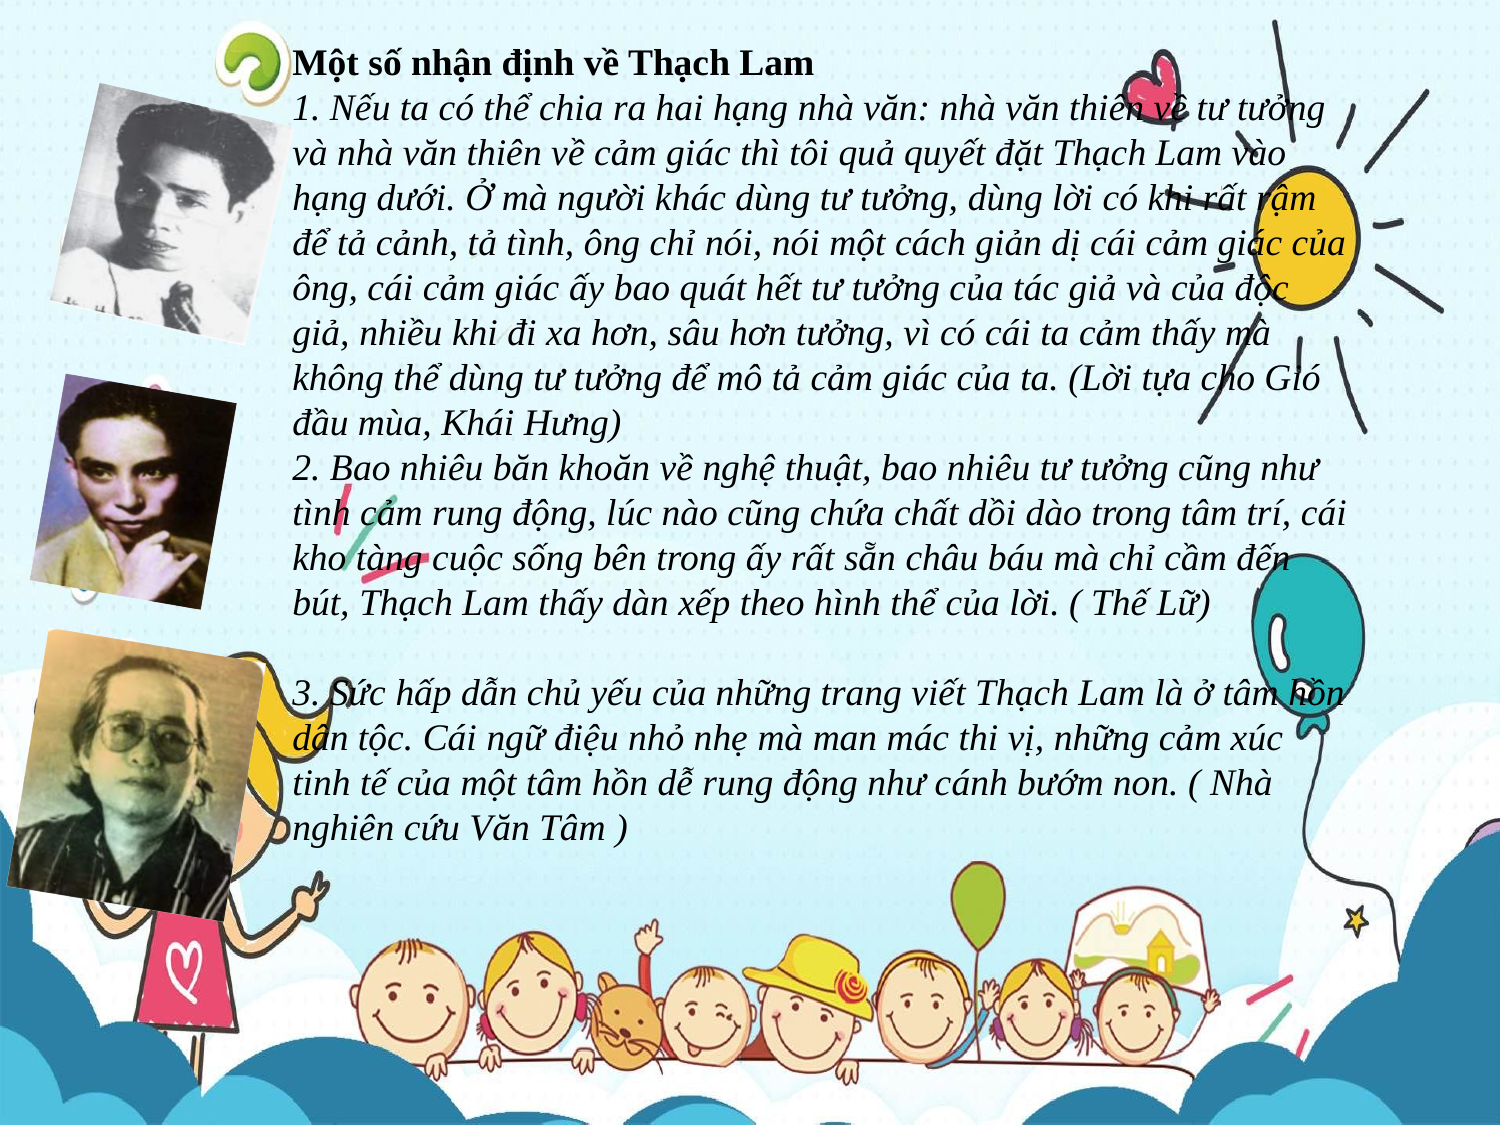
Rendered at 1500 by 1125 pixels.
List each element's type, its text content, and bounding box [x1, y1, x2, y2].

text_box Một số nhận định về Thạch Lam 1. Nếu ta có thể chia ra hai hạng nhà văn: nhà văn thiên về tư tưởng và nhà văn thiên về cảm giác thì tôi quả quyết đặt Thạch Lam vào hạng dưới. Ở mà người khác dùng tư tưởng, dùng lời có khi rất rậm để tả cảnh, tả tình, ông chỉ nói, nói một cách giản dị cái cảm giác của ông, cái cảm giác ấy bao quát hết tư tưởng của tác giả và của độc giả, nhiều khi đi xa hơn, sâu hơn tưởng, vì có cái ta cảm thấy mà không thể dùng tư tưởng để mô tả cảm giác của ta. (Lời tựa cho Gió đầu mùa, Khái Hưng) 2. Bao nhiêu băn khoăn về nghệ thuật, bao nhiêu tư tưởng cũng như tình cảm rung động, lúc nào cũng chứa chất dồi dào trong tâm trí, cái kho tàng cuộc sống bên trong ấy rất sẵn châu báu mà chỉ cầm đến bút, Thạch Lam thấy dàn xếp theo hình thể của lời. ( Thế Lữ) 3. Sức hấp dẫn chủ yếu của những trang viết Thạch Lam là ở tâm hồn dân tộc. Cái ngữ điệu nhỏ nhẹ mà man mác thi vị, những cảm xúc tinh tế của một tâm hồn dễ rung động như cánh bướm non. ( Nhà nghiên cứu Văn Tâm ) [277, 30, 1365, 901]
picture [0, 0, 1500, 1125]
